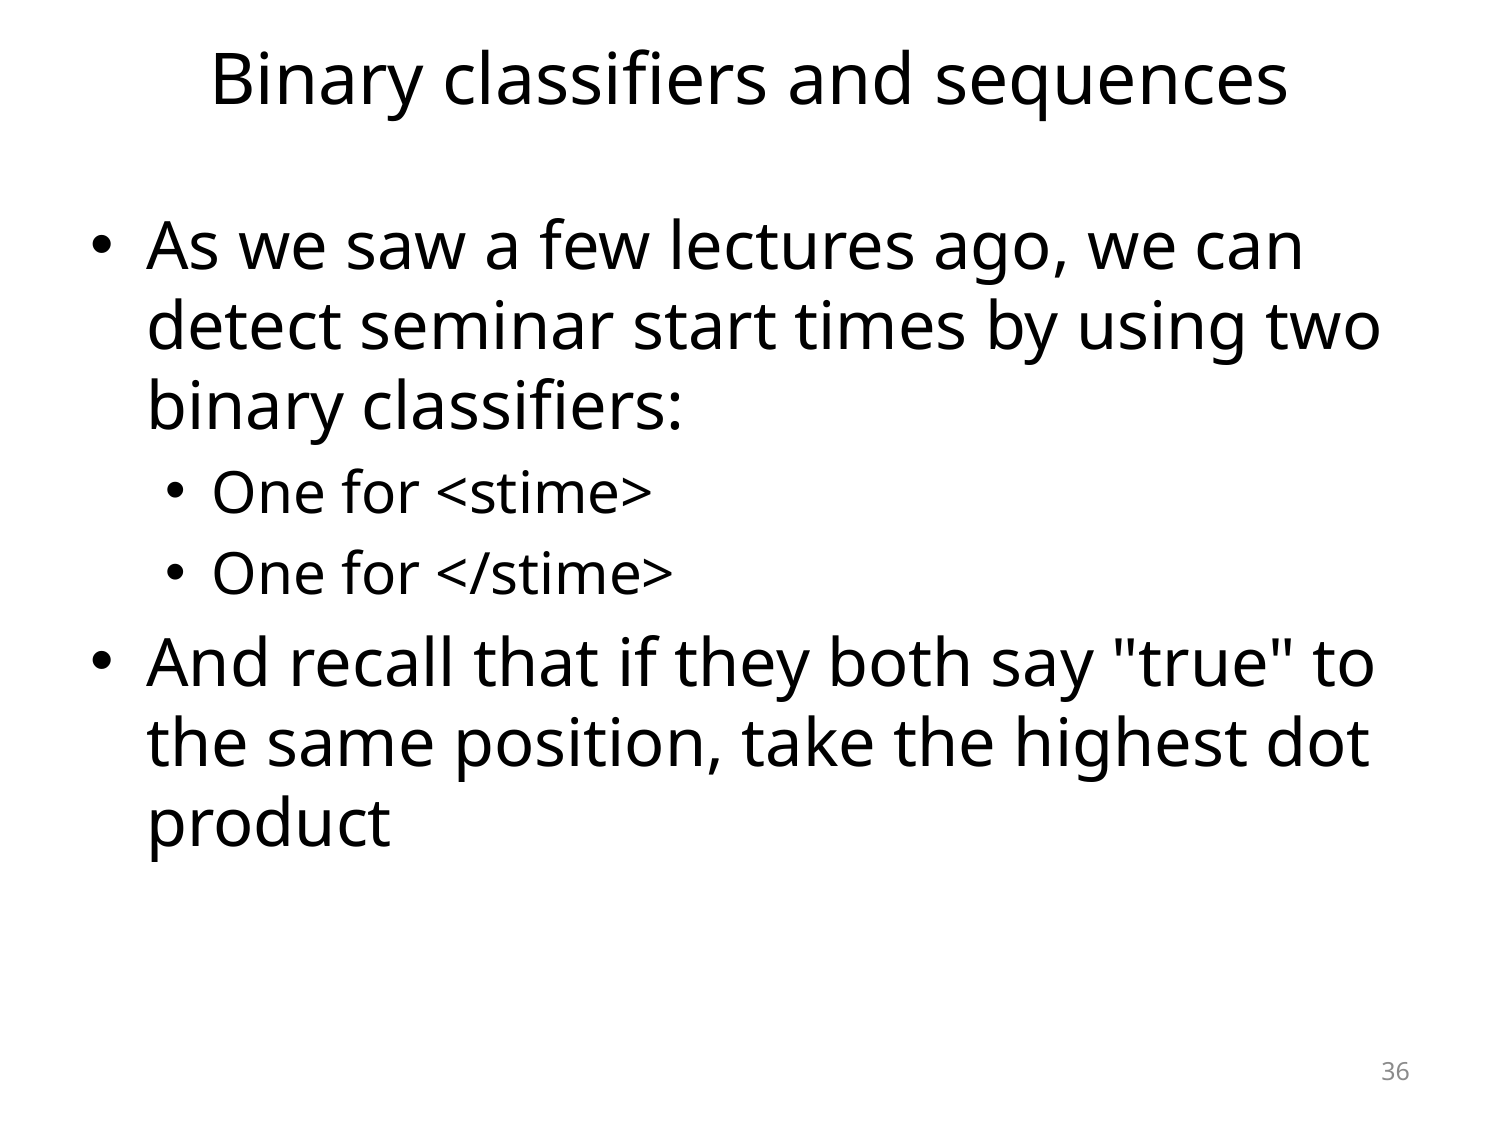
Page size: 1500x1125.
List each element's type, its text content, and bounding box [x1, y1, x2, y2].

title Binary classifiers and sequences [75, 0, 1425, 152]
slide_number 36 [1074, 1042, 1425, 1103]
list As we saw a few lectures ago, we can detect seminar start times by using two binary classifiers: One for <stime> One for </stime> And recall that if they both say "true" to the same position, take the highest dot product [75, 195, 1425, 1011]
